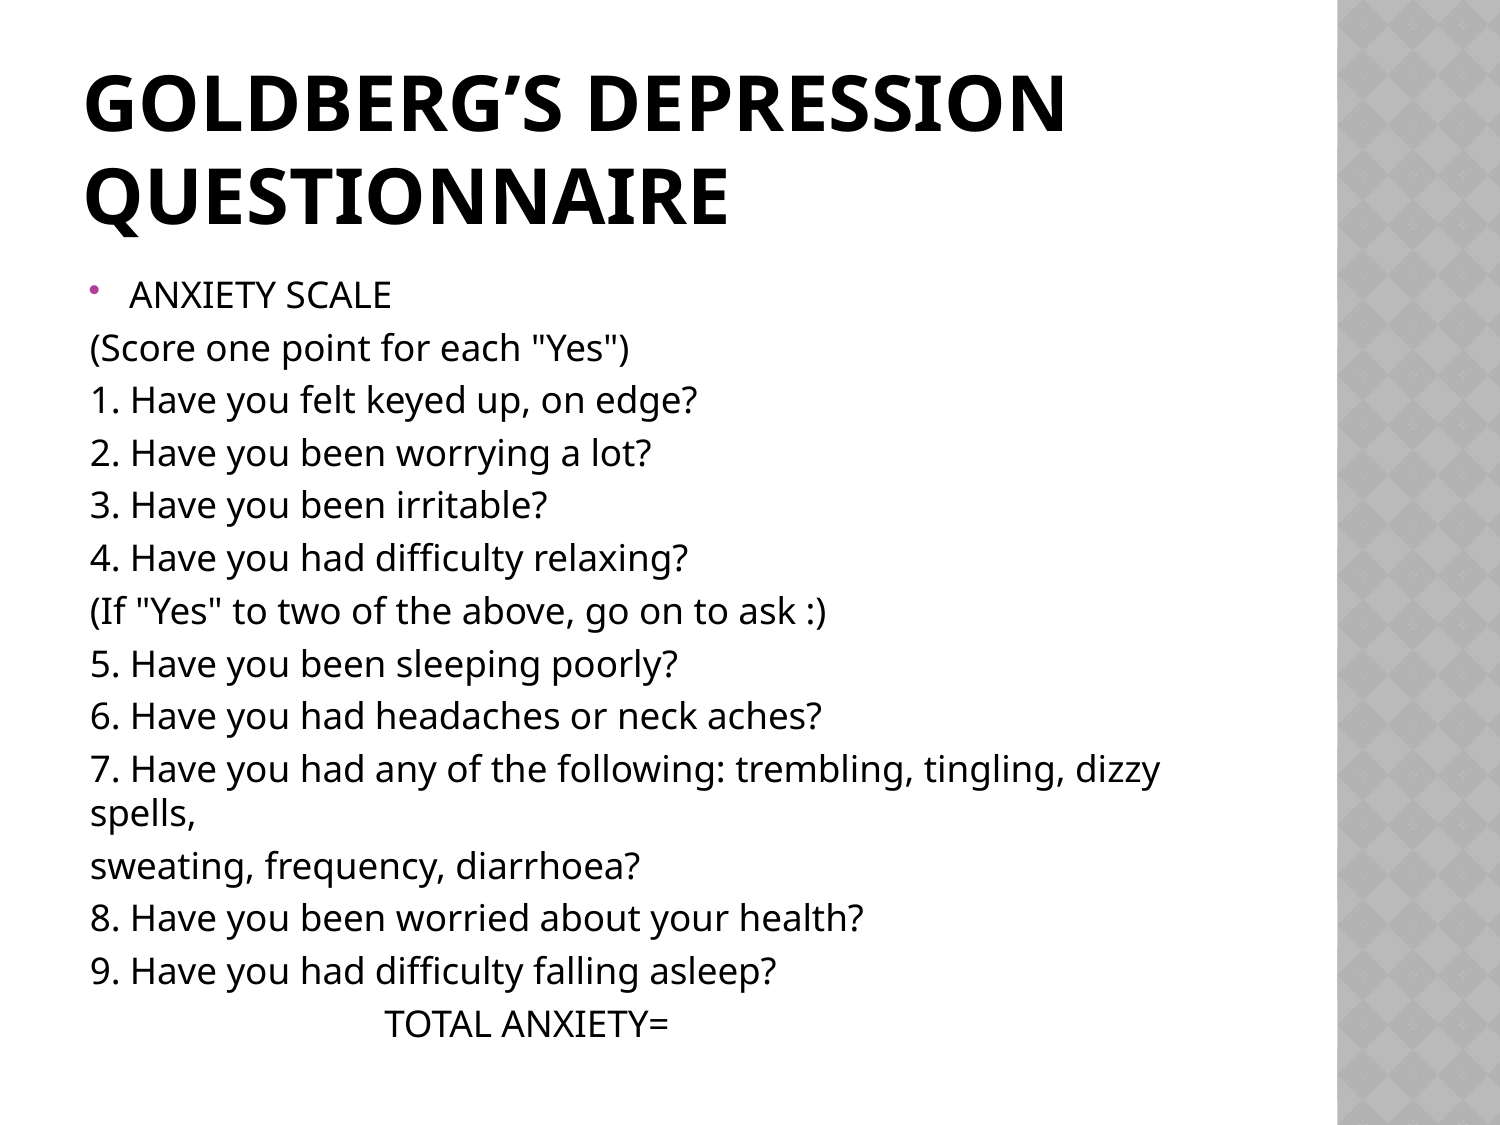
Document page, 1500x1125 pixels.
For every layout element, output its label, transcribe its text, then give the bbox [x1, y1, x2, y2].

title Goldberg’s depression questionnaire [75, 52, 1263, 240]
list ANXIETY SCALE (Score one point for each "Yes") 1. Have you felt keyed up, on edge? 2. Have you been worrying a lot? 3. Have you been irritable? 4. Have you had difficulty relaxing? (If "Yes" to two of the above, go on to ask :) 5. Have you been sleeping poorly? 6. Have you had headaches or neck aches? 7. Have you had any of the following: trembling, tingling, dizzy spells, sweating, frequency, diarrhoea? 8. Have you been worried about your health? 9. Have you had difficulty falling asleep? TOTAL ANXIETY= [75, 264, 1263, 1059]
